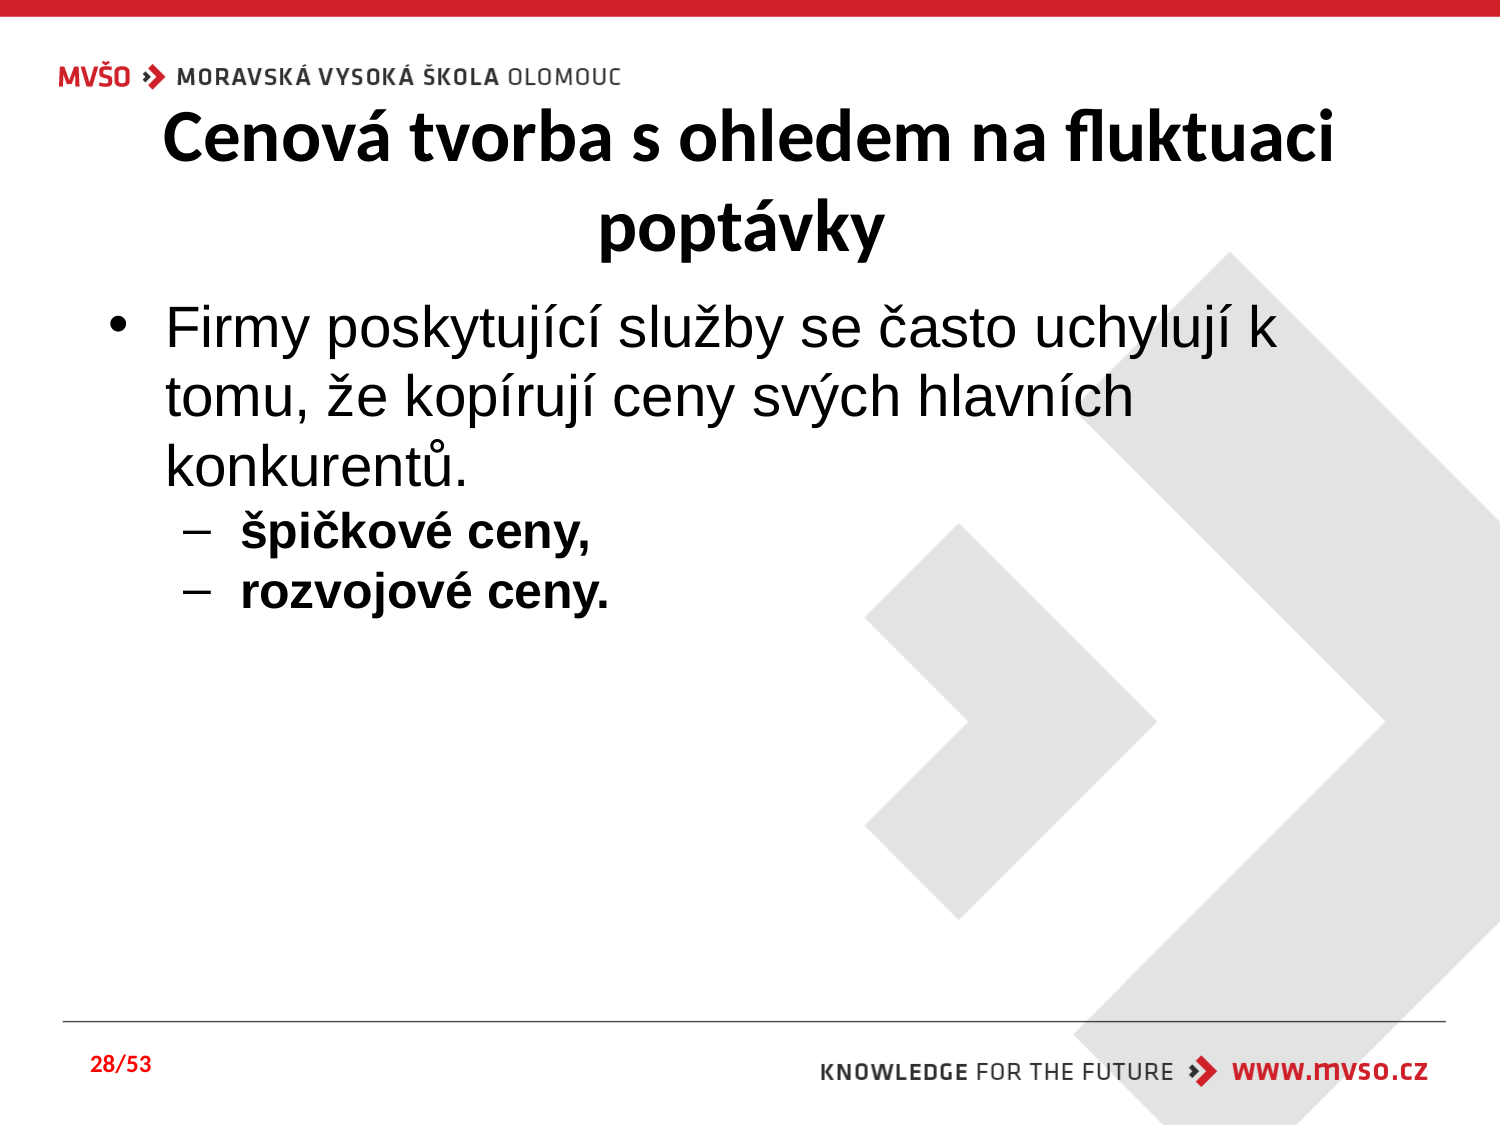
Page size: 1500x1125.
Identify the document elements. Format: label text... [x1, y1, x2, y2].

picture [0, 0, 1500, 1125]
list Firmy poskytující služby se často uchylují k tomu, že kopírují ceny svých hlavních konkurentů. špičkové ceny, rozvojové ceny. [75, 281, 1425, 1005]
text_box 28/53 [74, 1040, 213, 1085]
title Cenová tvorba s ohledem na fluktuaci poptávky [75, 104, 1425, 249]
